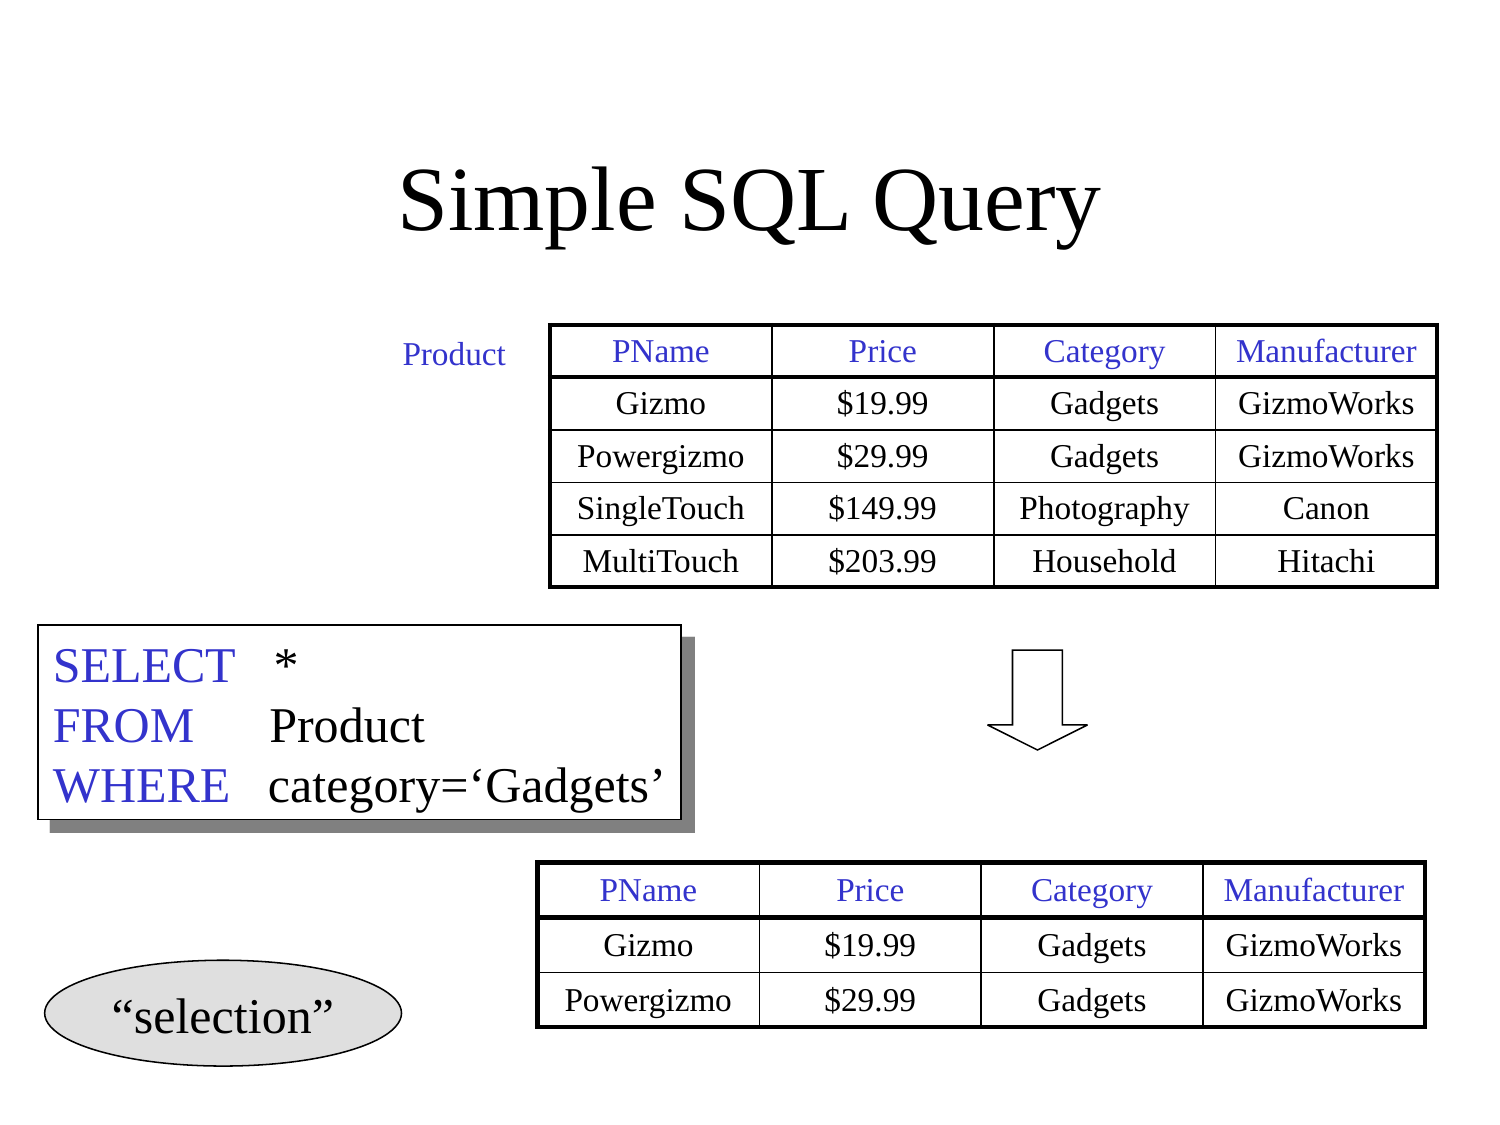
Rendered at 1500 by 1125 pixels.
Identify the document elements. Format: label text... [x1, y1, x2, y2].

table_cell GizmoWorks [1216, 379, 1435, 429]
table_header PName [552, 327, 771, 375]
table_header Price [760, 865, 980, 915]
table_cell MultiTouch [552, 536, 771, 585]
text_box Product [387, 324, 522, 380]
table_cell Powergizmo [552, 431, 771, 482]
table_cell Gadgets [982, 920, 1202, 972]
table_cell $203.99 [773, 536, 993, 585]
table_cell GizmoWorks [1204, 920, 1423, 972]
table_cell $149.99 [773, 483, 993, 534]
table_cell $29.99 [773, 431, 993, 482]
table_cell Canon [1216, 483, 1435, 534]
text_box SELECT * FROM Product WHERE category=‘Gadgets’ [38, 624, 682, 820]
table_header Category [995, 327, 1215, 375]
table_cell $19.99 [760, 920, 980, 972]
table_cell Gadgets [995, 379, 1215, 429]
table_cell $19.99 [773, 379, 993, 429]
table_cell Gizmo [540, 920, 759, 972]
table_header Price [773, 327, 993, 375]
table_cell Gizmo [552, 379, 771, 429]
text_box “selection” [44, 960, 402, 1067]
table_cell GizmoWorks [1204, 973, 1423, 1025]
table_header Manufacturer [1204, 865, 1423, 915]
table_cell Household [995, 536, 1215, 585]
table_header Manufacturer [1216, 327, 1435, 375]
table_header Category [982, 865, 1202, 915]
table_header PName [540, 865, 759, 915]
table_cell Hitachi [1216, 536, 1435, 585]
table_cell $29.99 [760, 973, 980, 1025]
table_cell Gadgets [995, 431, 1215, 482]
table_cell SingleTouch [552, 483, 771, 534]
title Simple SQL Query [112, 99, 1388, 288]
text_box [987, 650, 1088, 751]
table_cell Gadgets [982, 973, 1202, 1025]
table_cell GizmoWorks [1216, 431, 1435, 482]
table_cell Photography [995, 483, 1215, 534]
table_cell Powergizmo [540, 973, 759, 1025]
